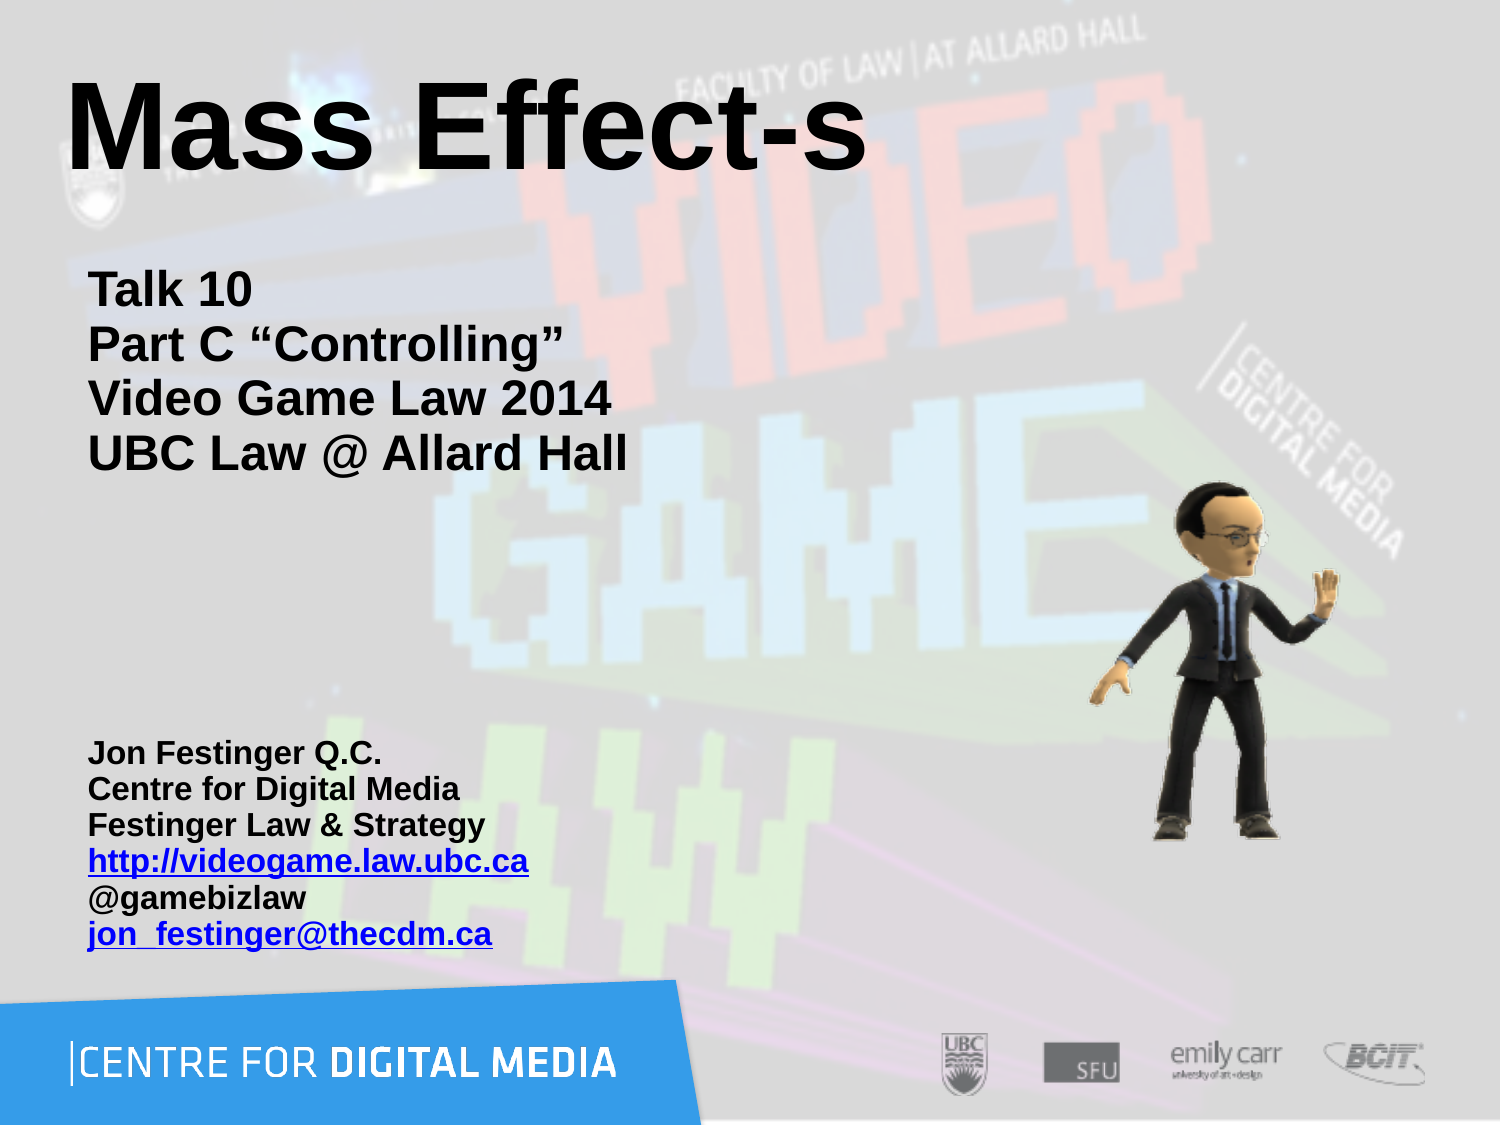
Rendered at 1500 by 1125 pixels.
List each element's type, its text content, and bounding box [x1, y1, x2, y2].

list Talk 10 Part C “Controlling” Video Game Law 2014 UBC Law @ Allard Hall Jon Festinger Q.C. Centre for Digital Media Festinger Law & Strategy http://videogame.law.ubc.ca @gamebizlaw jon_festinger@thecdm.ca [75, 258, 1425, 1001]
picture [1084, 390, 1373, 860]
title Mass Effect-s [0, 23, 1494, 231]
